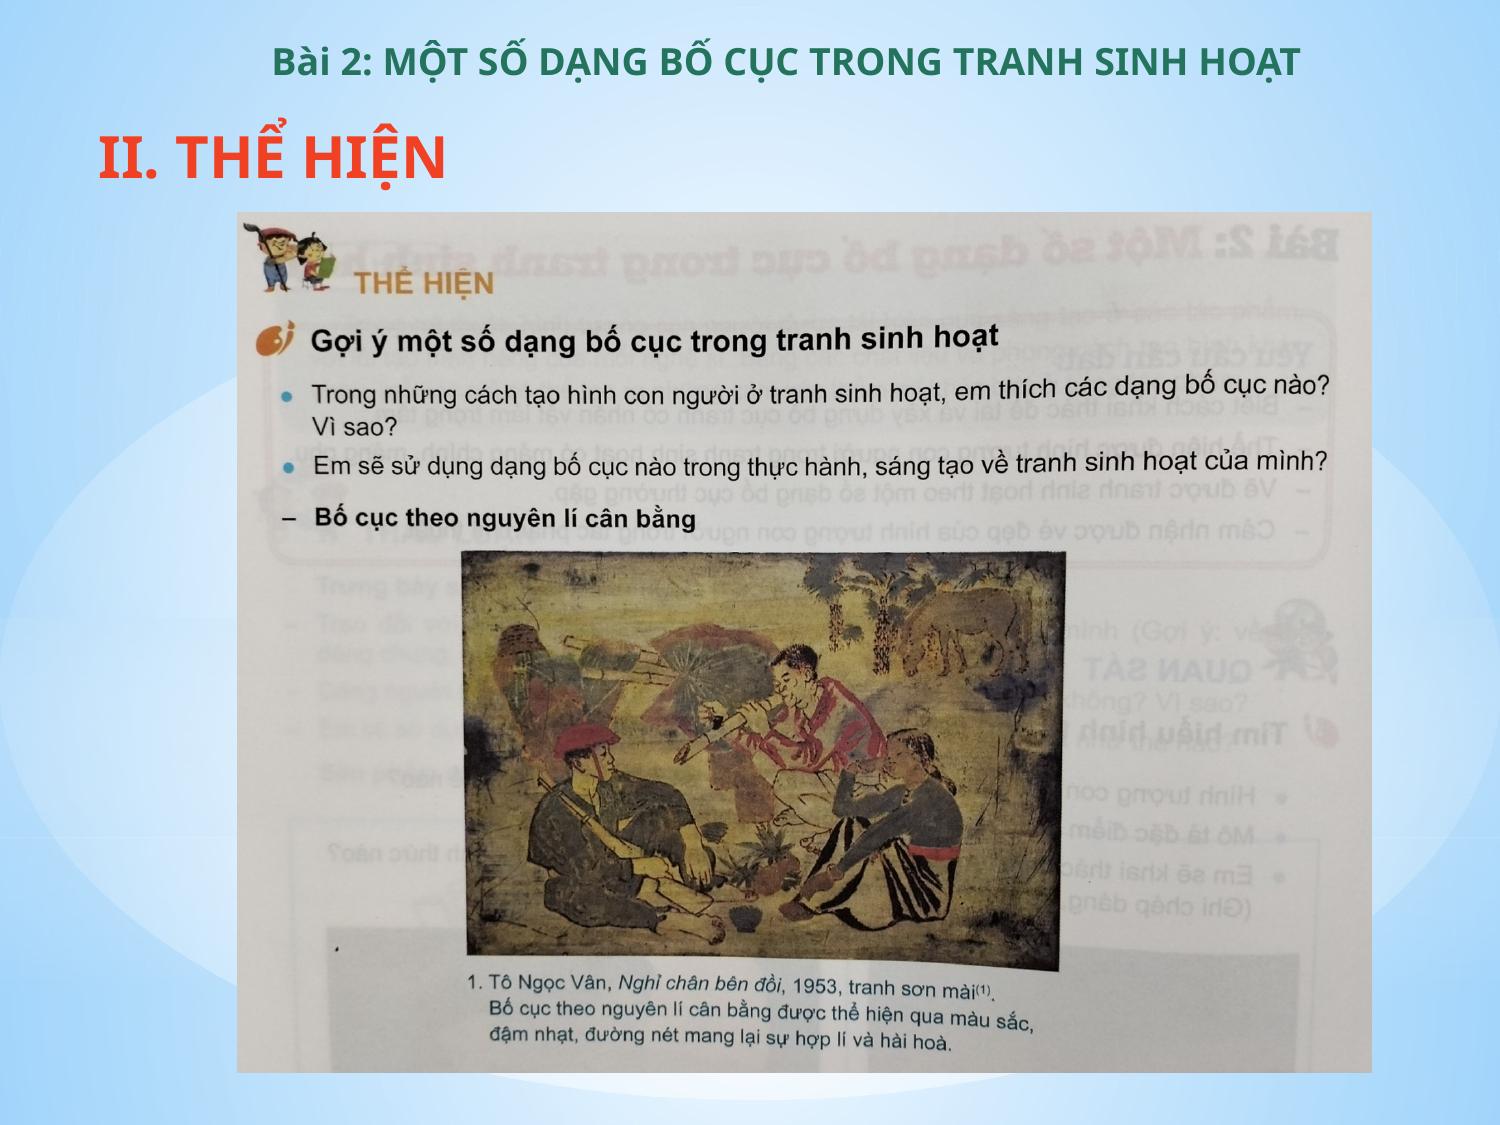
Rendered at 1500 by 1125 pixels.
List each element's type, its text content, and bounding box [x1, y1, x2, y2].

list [237, 212, 1372, 1073]
text_box Bài 2: MỘT SỐ DẠNG BỐ CỤC TRONG TRANH SINH HOẠT [164, 30, 1402, 90]
title II. THỂ HIỆN [24, 112, 523, 208]
